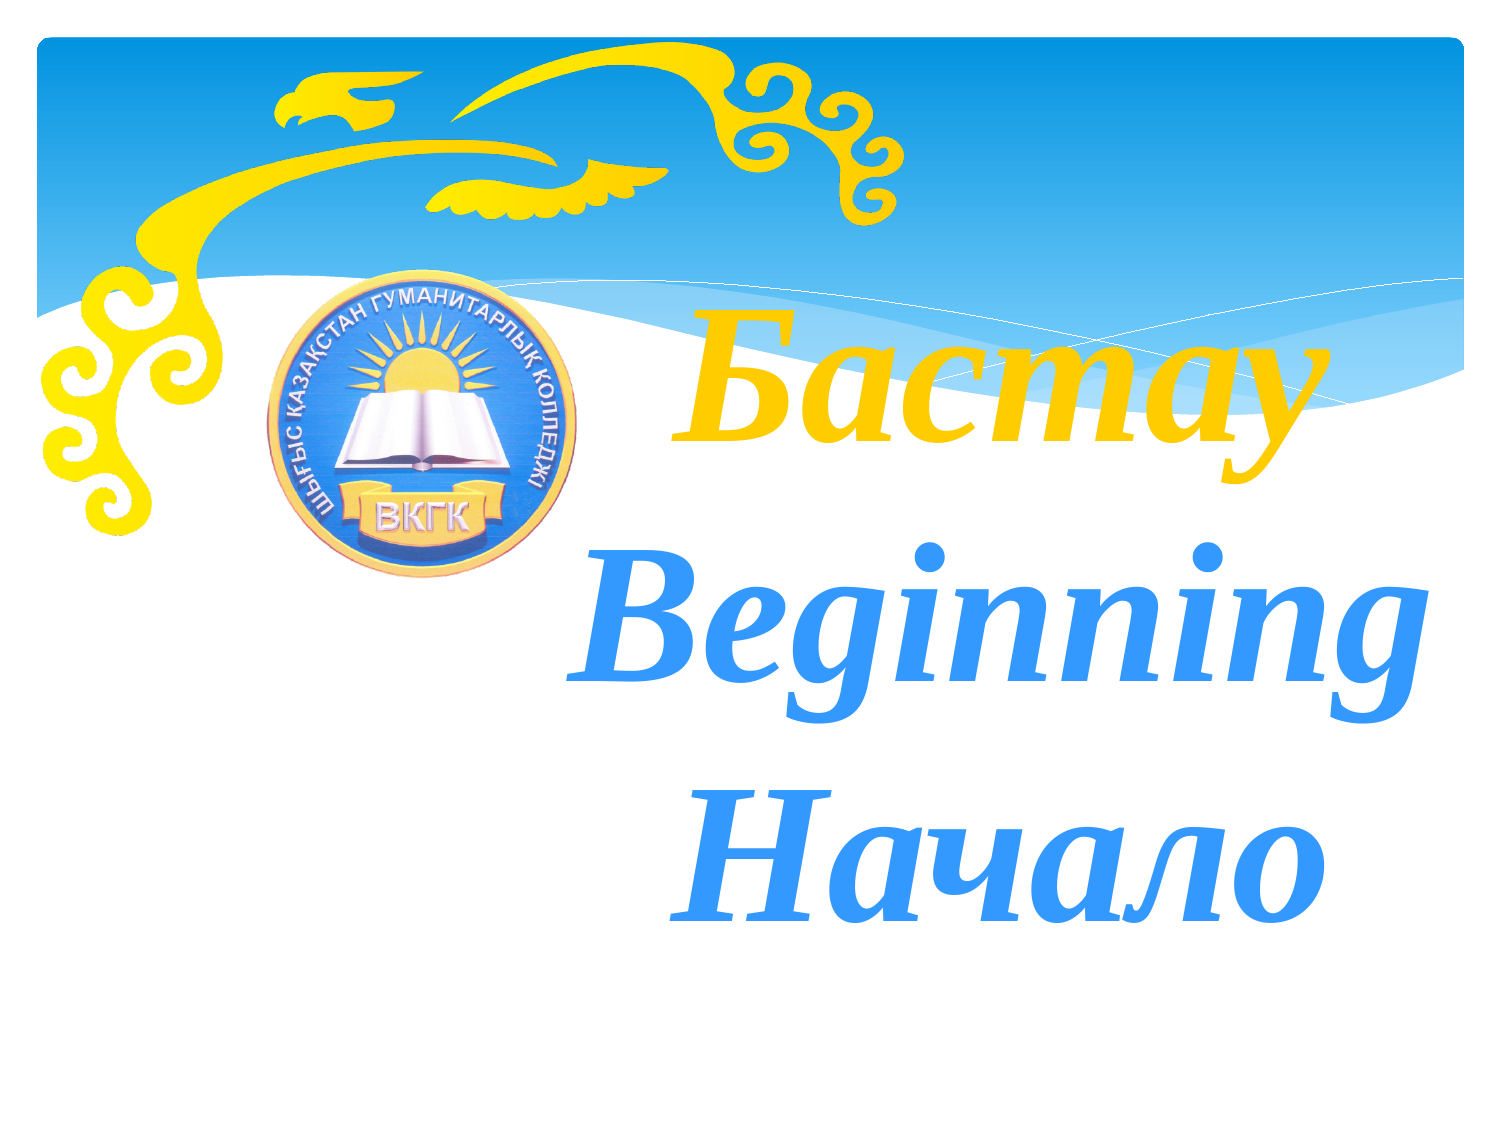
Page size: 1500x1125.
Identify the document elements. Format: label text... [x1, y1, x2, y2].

text_box Бастау Beginning Начало [550, 234, 1454, 970]
picture [40, 43, 904, 587]
